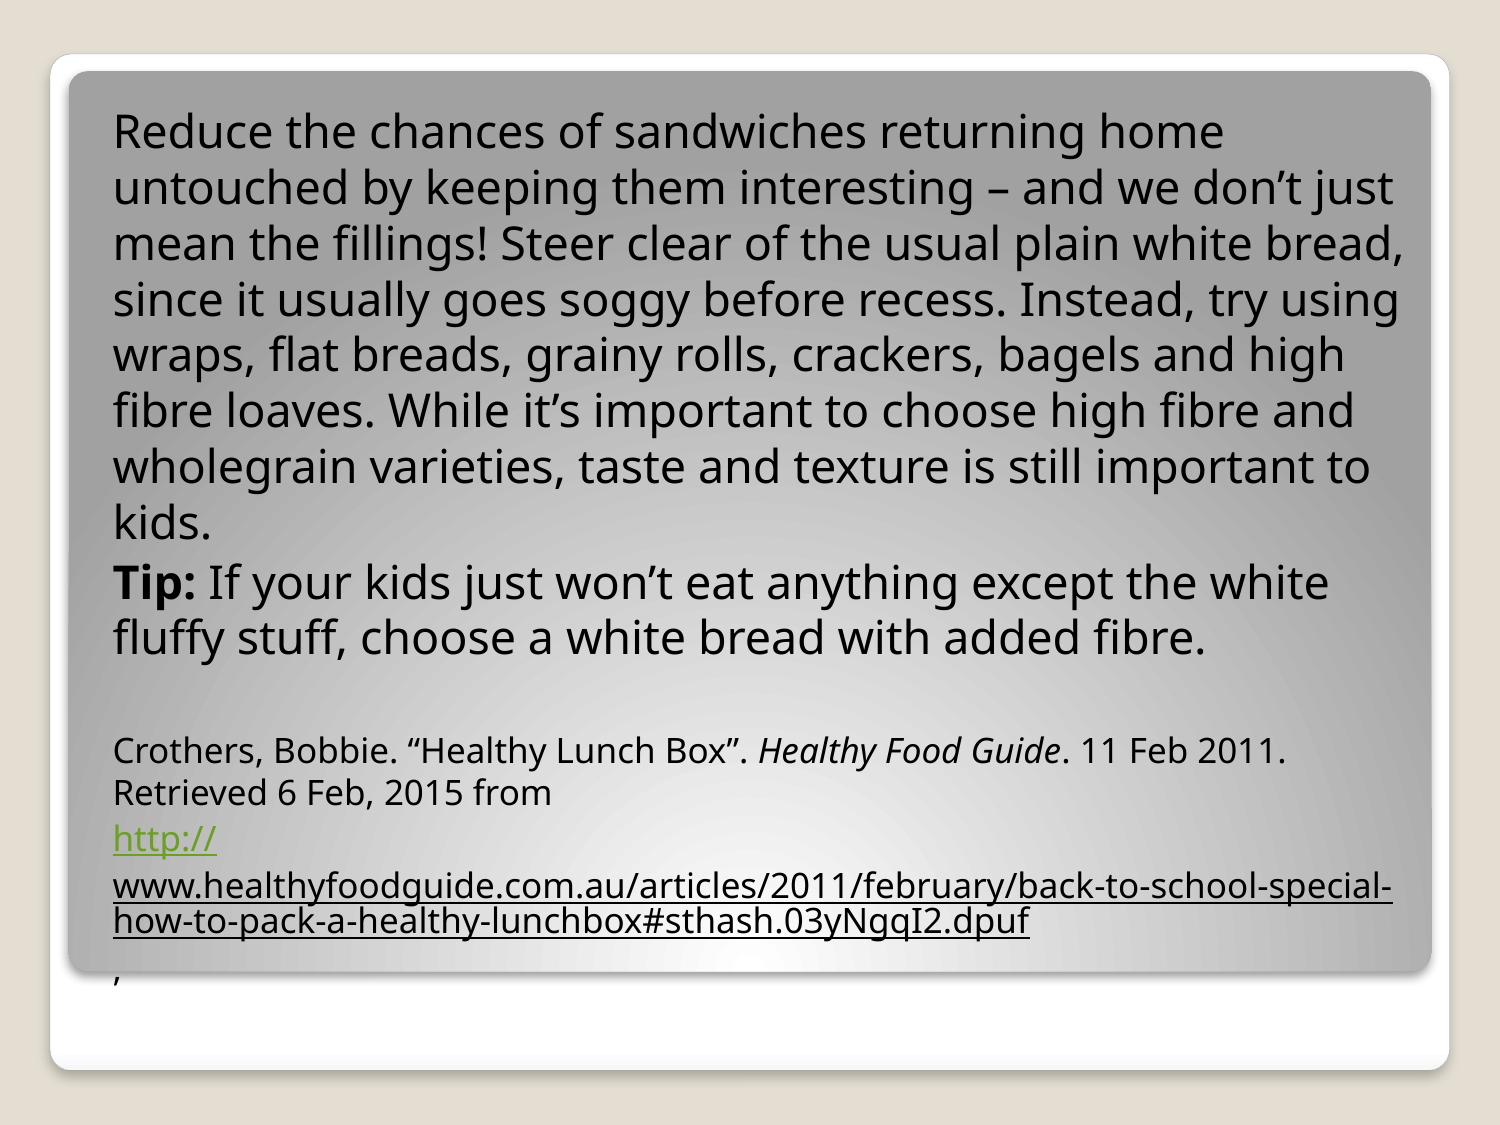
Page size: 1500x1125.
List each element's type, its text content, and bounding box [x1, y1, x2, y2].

list Reduce the chances of sandwiches returning home untouched by keeping them interesting – and we don’t just mean the fillings! Steer clear of the usual plain white bread, since it usually goes soggy before recess. Instead, try using wraps, flat breads, grainy rolls, crackers, bagels and high fibre loaves. While it’s important to choose high fibre and wholegrain varieties, taste and texture is still important to kids. Tip: If your kids just won’t eat anything except the white fluffy stuff, choose a white bread with added fibre. Crothers, Bobbie. “Healthy Lunch Box”. Healthy Food Guide. 11 Feb 2011. Retrieved 6 Feb, 2015 from http://www.healthyfoodguide.com.au/articles/2011/february/back-to-school-special-how-to-pack-a-healthy-lunchbox#sthash.03yNgqI2.dpuf, [82, 86, 1425, 963]
